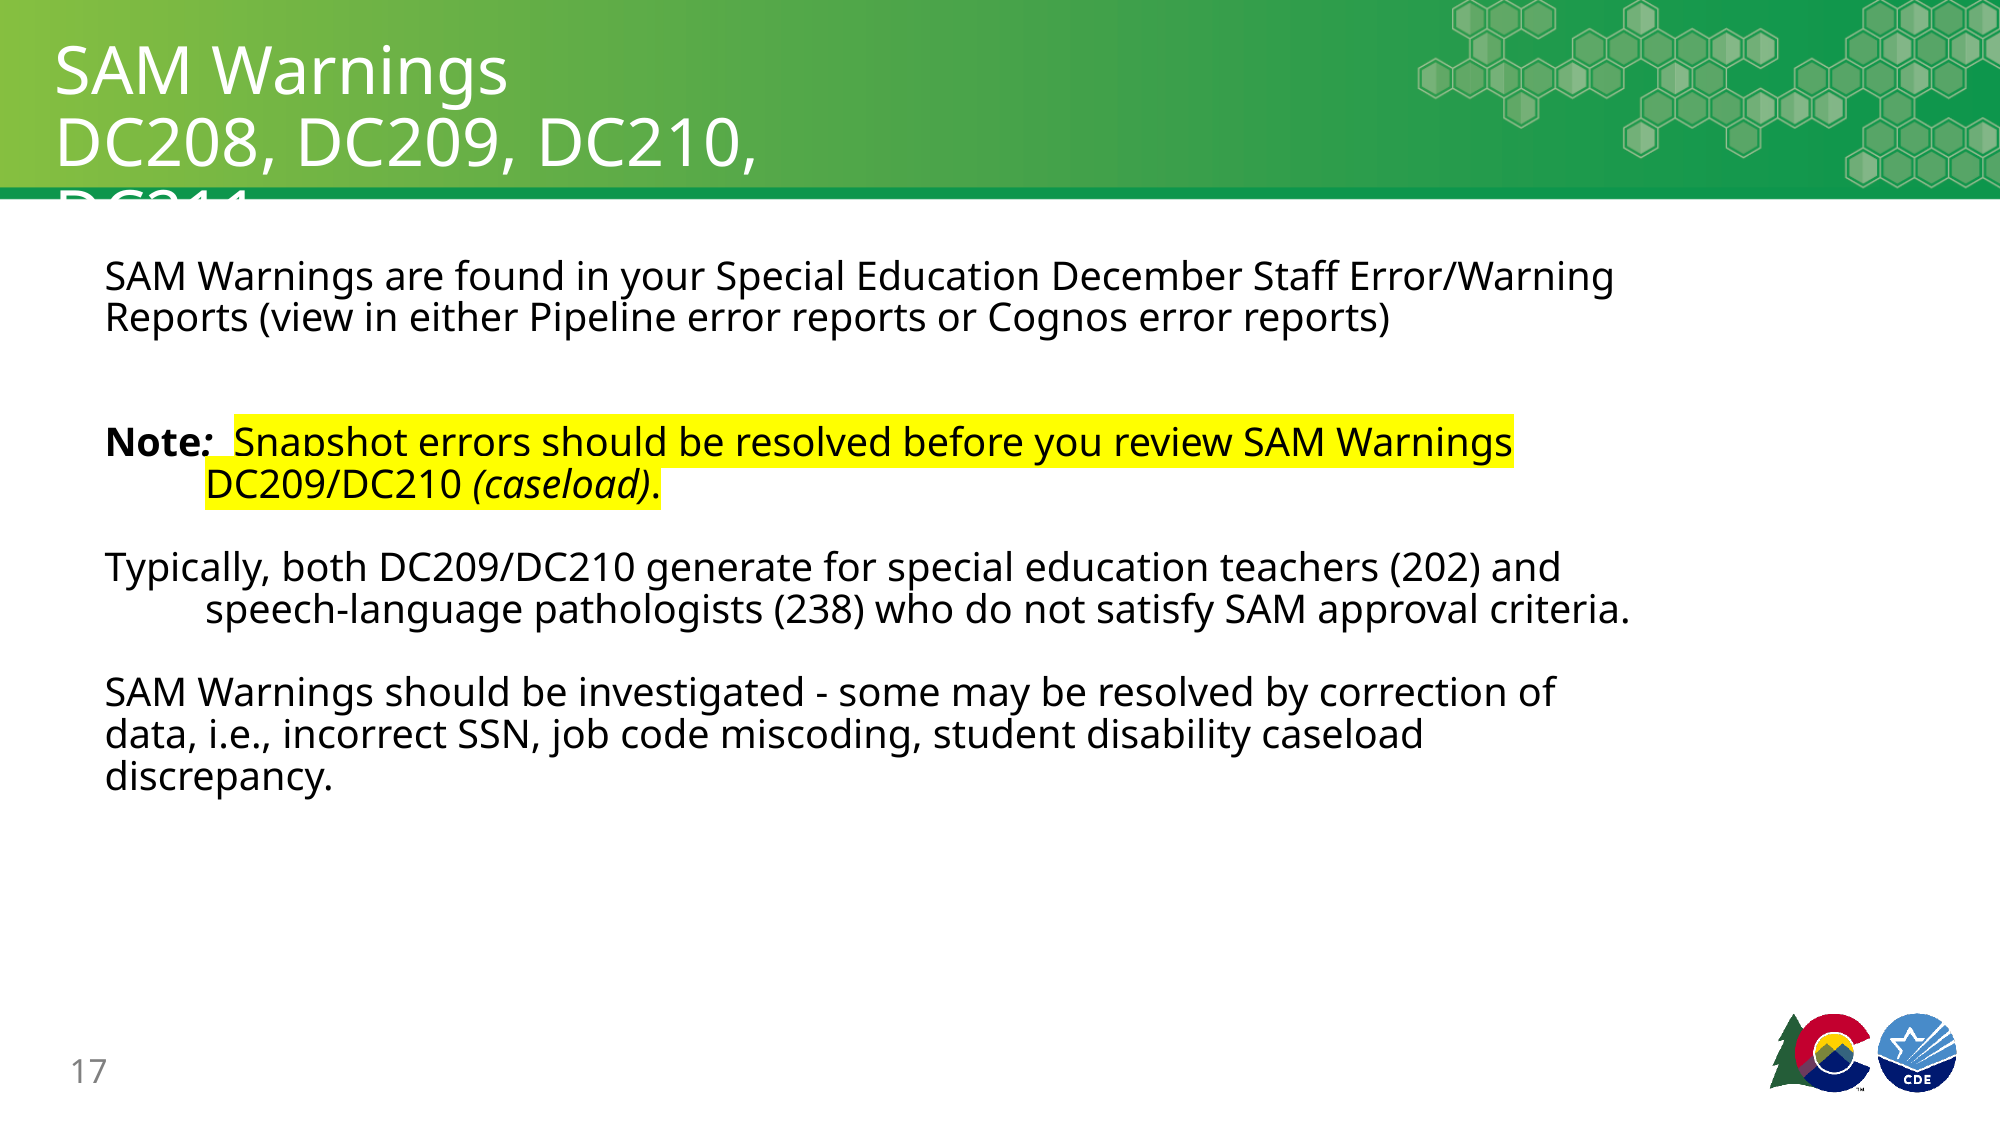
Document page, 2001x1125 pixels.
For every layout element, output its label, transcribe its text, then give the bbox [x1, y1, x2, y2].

picture [1768, 1012, 1957, 1093]
title SAM Warnings DC208, DC209, DC210, DC211 [54, 36, 920, 161]
picture [0, 0, 2000, 200]
list SAM Warnings are found in your Special Education December Staff Error/Warning Reports (view in either Pipeline error reports or Cognos error reports) Note: Snapshot errors should be resolved before you review SAM Warnings DC209/DC210 (caseload). Typically, both DC209/DC210 generate for special education teachers (202) and speech-language pathologists (238) who do not satisfy SAM approval criteria. SAM Warnings should be investigated - some may be resolved by correction of data, i.e., incorrect SSN, job code miscoding, student disability caseload discrepancy. [104, 256, 1649, 903]
slide_number 17 [54, 1042, 505, 1103]
